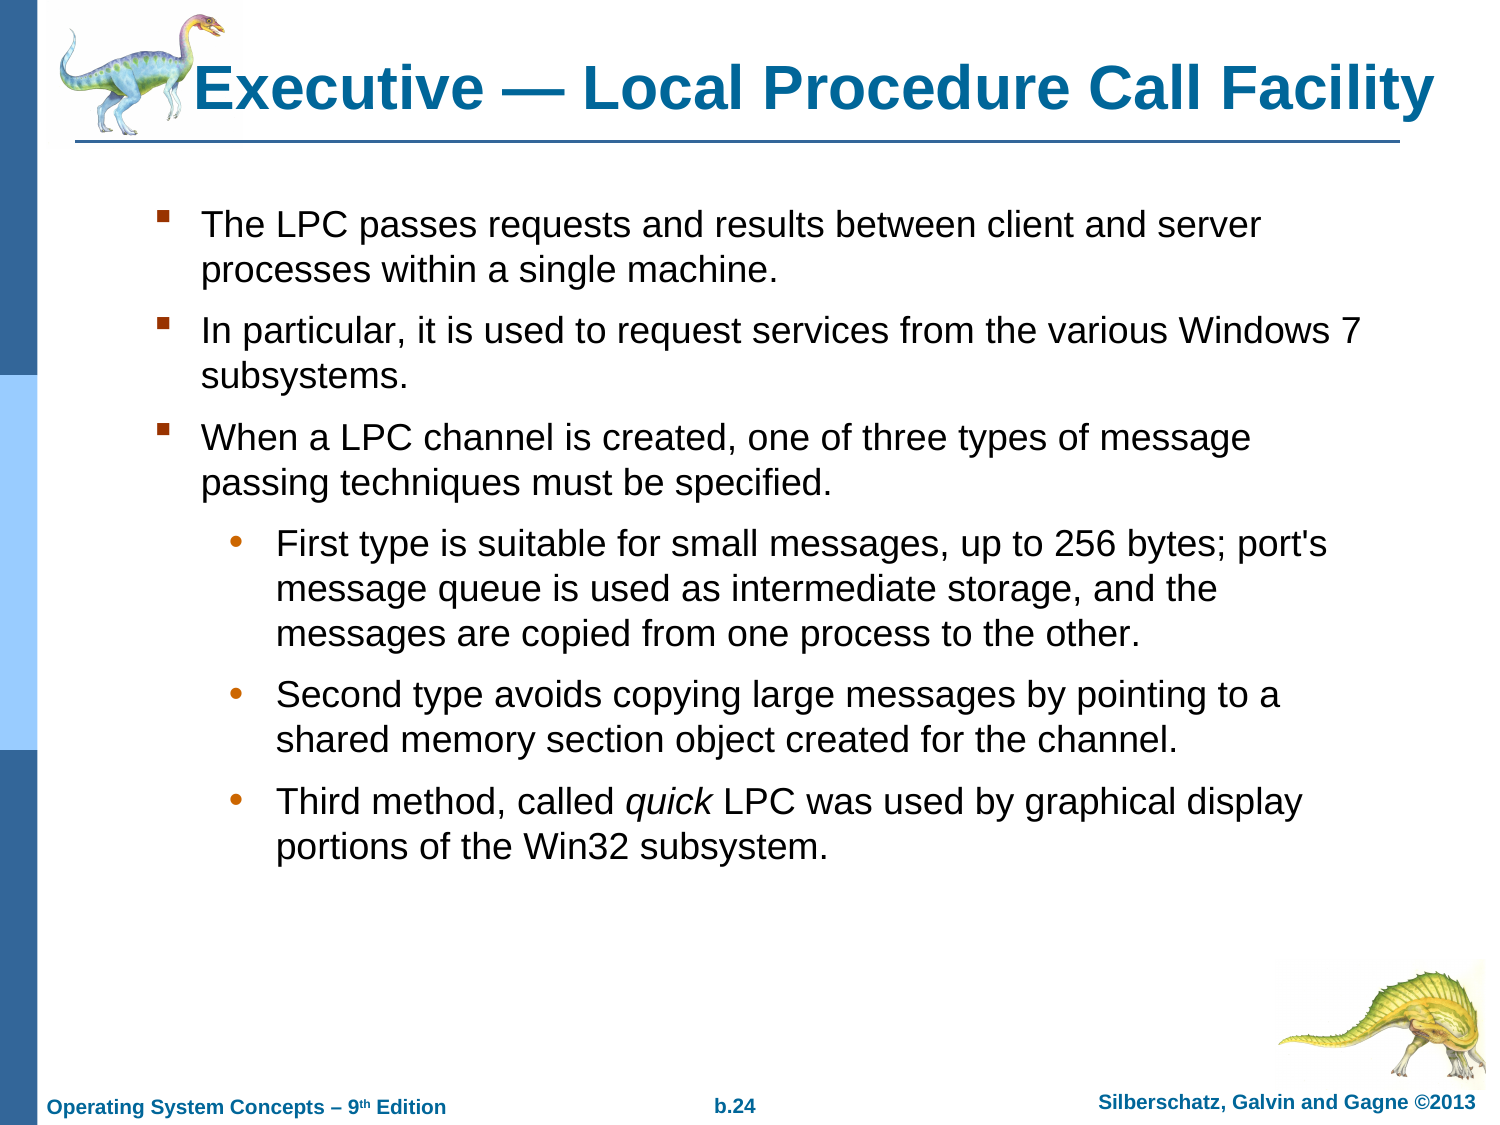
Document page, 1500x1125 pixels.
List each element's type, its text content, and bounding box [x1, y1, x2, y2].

picture [1275, 959, 1486, 1090]
picture [46, 0, 243, 149]
picture [1415, 1094, 1423, 1099]
list The LPC passes requests and results between client and server processes within a single machine. In particular, it is used to request services from the various Windows 7 subsystems. When a LPC channel is created, one of three types of message passing techniques must be specified. First type is suitable for small messages, up to 256 bytes; port's message queue is used as intermediate storage, and the messages are copied from one process to the other. Second type avoids copying large messages by pointing to a shared memory section object created for the channel. Third method, called quick LPC was used by graphical display portions of the Win32 subsystem. [139, 192, 1380, 995]
title Executive — Local Procedure Call Facility [168, 54, 1462, 130]
